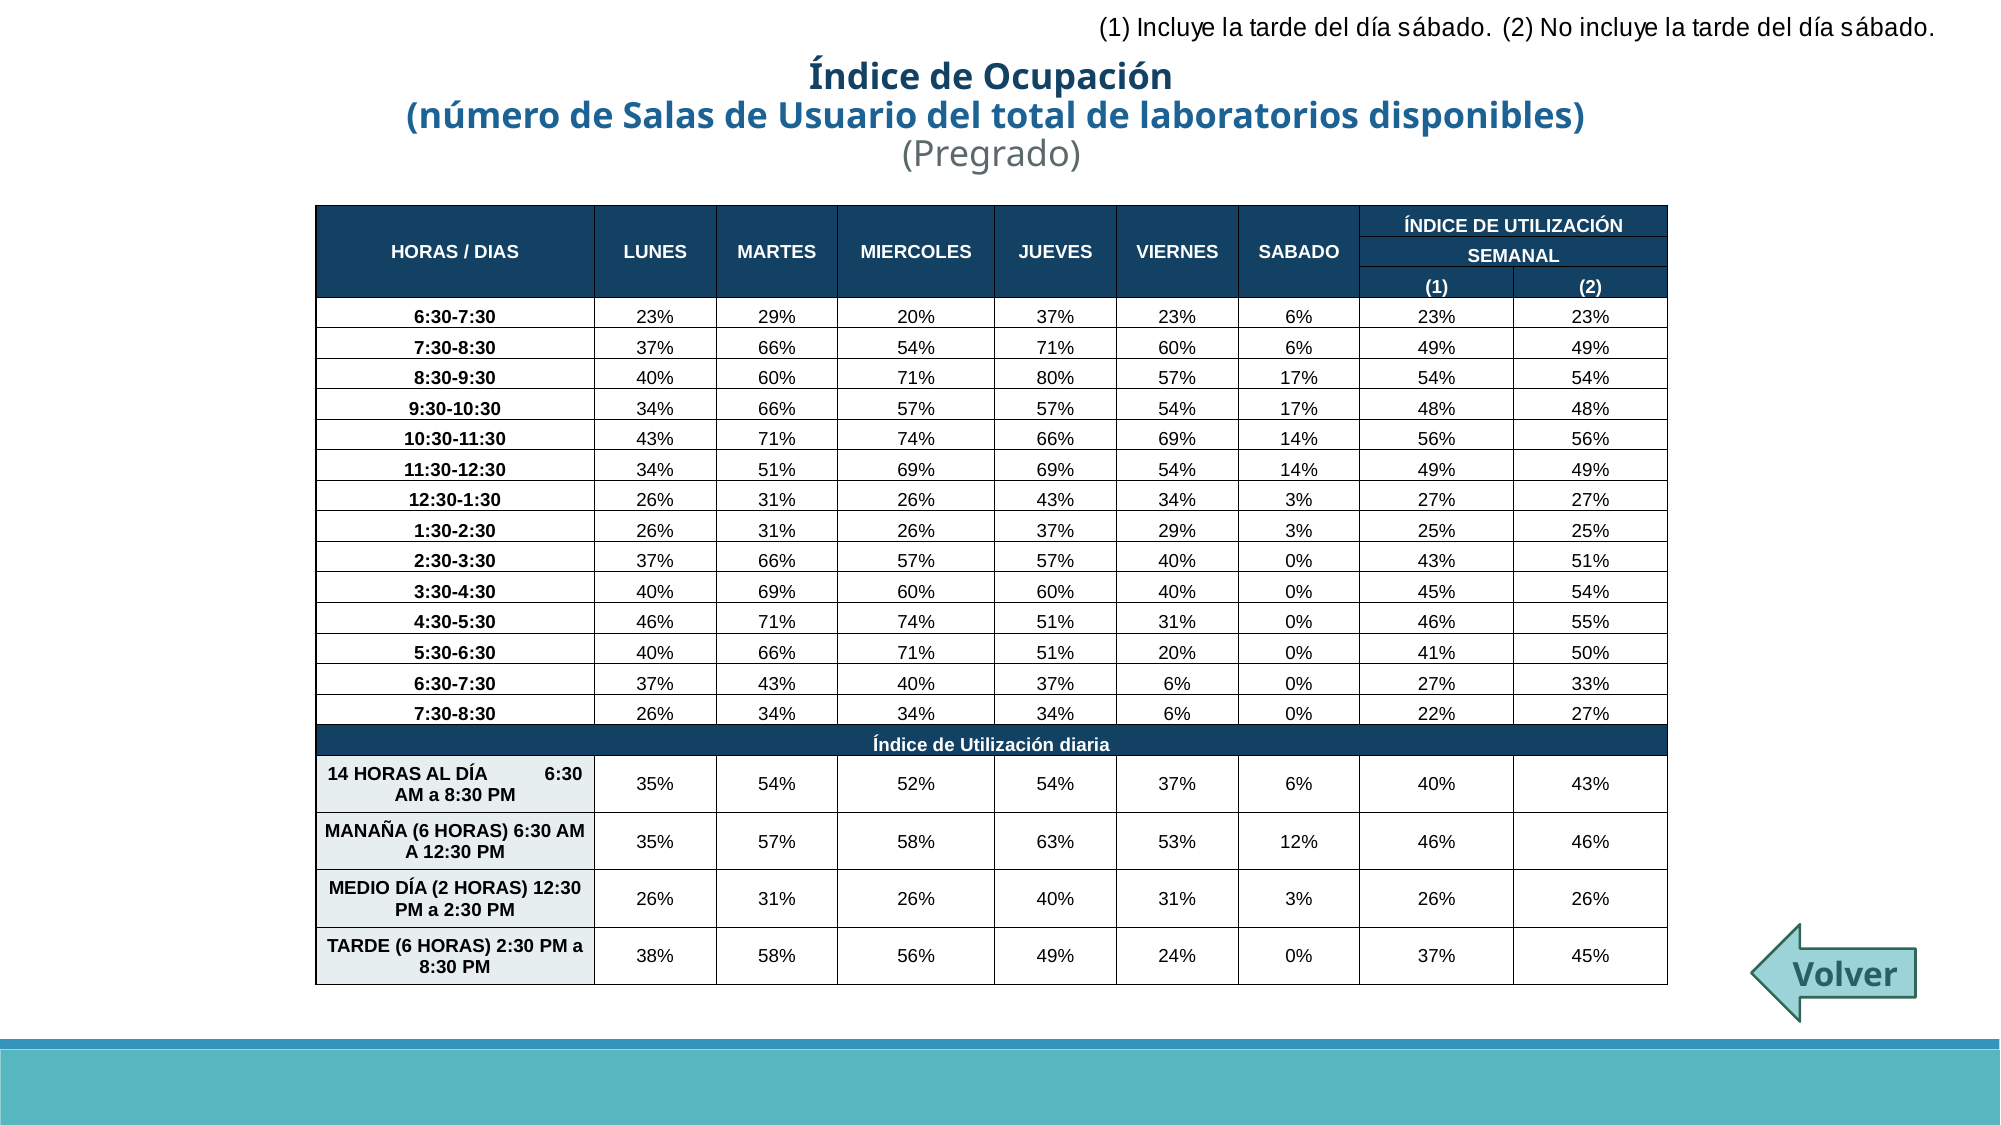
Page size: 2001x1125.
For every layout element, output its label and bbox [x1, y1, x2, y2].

table_cell [1117, 928, 1238, 984]
table_cell [1360, 664, 1513, 694]
table_cell [838, 664, 994, 694]
table_cell [595, 481, 716, 510]
table_cell [717, 664, 837, 694]
table_cell [1117, 634, 1238, 663]
table_cell [317, 298, 594, 327]
table_cell [595, 870, 716, 927]
table_cell [317, 813, 594, 869]
table_cell [1239, 328, 1359, 358]
table_cell [995, 511, 1116, 541]
table_cell [717, 695, 837, 724]
table_cell [595, 572, 716, 602]
table_cell [317, 725, 1667, 755]
table_cell [317, 756, 594, 812]
table_cell [717, 572, 837, 602]
table_cell [1117, 664, 1238, 694]
table_cell [838, 870, 994, 927]
table_cell [1514, 634, 1667, 663]
table_header [1239, 206, 1359, 297]
table_cell [1514, 664, 1667, 694]
table_cell [1239, 481, 1359, 510]
table_cell [595, 298, 716, 327]
table_cell [1360, 359, 1513, 388]
table_cell [838, 389, 994, 419]
table_cell [995, 928, 1116, 984]
table_cell [1360, 389, 1513, 419]
table_cell [595, 813, 716, 869]
table_cell [717, 511, 837, 541]
table_cell [317, 695, 594, 724]
table_cell [1514, 420, 1667, 449]
table_cell [838, 695, 994, 724]
table_cell [1239, 572, 1359, 602]
table_cell [1117, 359, 1238, 388]
table_cell [838, 634, 994, 663]
table_cell [838, 756, 994, 812]
table_cell [1360, 928, 1513, 984]
table_cell [1239, 664, 1359, 694]
table_cell [1239, 389, 1359, 419]
table_cell [1360, 603, 1513, 633]
table_cell [1514, 603, 1667, 633]
table_cell [995, 695, 1116, 724]
table_cell [1239, 420, 1359, 449]
table_cell [1360, 267, 1513, 297]
table_cell [317, 481, 594, 510]
table_cell [1117, 756, 1238, 812]
table_cell [1360, 481, 1513, 510]
table_cell [1360, 572, 1513, 602]
table_cell [838, 359, 994, 388]
table_cell [1514, 870, 1667, 927]
table_cell [1360, 298, 1513, 327]
table_header [995, 206, 1116, 297]
table_cell [595, 634, 716, 663]
table_cell [1239, 359, 1359, 388]
table_cell [1117, 328, 1238, 358]
table_cell [1360, 695, 1513, 724]
table_cell [1360, 756, 1513, 812]
table_cell [1239, 756, 1359, 812]
table_cell [1117, 542, 1238, 571]
table_cell [1117, 572, 1238, 602]
table_cell [1117, 420, 1238, 449]
table_cell [838, 603, 994, 633]
table_cell [838, 511, 994, 541]
table_cell [1239, 298, 1359, 327]
table_cell [838, 298, 994, 327]
table_cell [1514, 481, 1667, 510]
table_cell [1239, 542, 1359, 571]
table_cell [317, 603, 594, 633]
table_cell [717, 298, 837, 327]
table_cell [1239, 603, 1359, 633]
table_cell [995, 298, 1116, 327]
table_cell [995, 572, 1116, 602]
table_cell [1117, 389, 1238, 419]
table_cell [1117, 298, 1238, 327]
table_cell [717, 928, 837, 984]
table_cell [995, 328, 1116, 358]
table_cell [1117, 481, 1238, 510]
table_cell [995, 664, 1116, 694]
table_cell [1360, 328, 1513, 358]
table_cell [1117, 813, 1238, 869]
table_cell [717, 420, 837, 449]
table_header [1117, 206, 1238, 297]
table_cell [1239, 928, 1359, 984]
table_cell [595, 511, 716, 541]
table_cell [1514, 450, 1667, 480]
table_cell [317, 511, 594, 541]
table_cell [1360, 511, 1513, 541]
table_cell [1360, 813, 1513, 869]
table_cell [717, 634, 837, 663]
table_header [317, 206, 594, 297]
table_cell [1514, 298, 1667, 327]
table_cell [838, 542, 994, 571]
table_cell [317, 634, 594, 663]
table_cell [595, 328, 716, 358]
table_header [838, 206, 994, 297]
table_cell [838, 420, 994, 449]
table_cell [317, 450, 594, 480]
table_cell [1239, 695, 1359, 724]
table_cell [995, 813, 1116, 869]
table_cell [317, 664, 594, 694]
table_cell [838, 481, 994, 510]
table_cell [995, 420, 1116, 449]
table_cell [595, 664, 716, 694]
table_cell [595, 389, 716, 419]
table_cell [717, 813, 837, 869]
table_cell [995, 756, 1116, 812]
table_cell [838, 450, 994, 480]
table_cell [1514, 389, 1667, 419]
table_cell [317, 572, 594, 602]
table_cell [1117, 870, 1238, 927]
table_cell [595, 542, 716, 571]
table_cell [1514, 542, 1667, 571]
table_cell [995, 542, 1116, 571]
table_cell [995, 634, 1116, 663]
table_cell [1514, 359, 1667, 388]
table_cell [595, 603, 716, 633]
table_cell [1117, 511, 1238, 541]
table_cell [717, 481, 837, 510]
table_cell [317, 928, 594, 984]
table_cell [838, 928, 994, 984]
table_cell [995, 450, 1116, 480]
table_cell [838, 572, 994, 602]
table_cell [1514, 328, 1667, 358]
table_cell [1117, 695, 1238, 724]
table_cell [1239, 813, 1359, 869]
picture [1092, 3, 2000, 51]
table_cell [1514, 813, 1667, 869]
table_cell [838, 328, 994, 358]
table_cell [995, 603, 1116, 633]
table_cell [717, 389, 837, 419]
table_cell [595, 450, 716, 480]
table_cell [1514, 511, 1667, 541]
table_cell [1117, 450, 1238, 480]
table_cell [717, 756, 837, 812]
table_cell [1239, 511, 1359, 541]
table_cell [717, 542, 837, 571]
table_cell [317, 870, 594, 927]
table_cell [317, 542, 594, 571]
table_cell [1514, 928, 1667, 984]
table_header [595, 206, 716, 297]
table_cell [1360, 450, 1513, 480]
table_cell [838, 813, 994, 869]
table_cell [717, 359, 837, 388]
table_cell [1239, 870, 1359, 927]
table_cell [717, 328, 837, 358]
table_cell [1514, 267, 1667, 297]
table_cell [717, 870, 837, 927]
table_header [717, 206, 837, 297]
table_cell [995, 870, 1116, 927]
table_cell [1239, 450, 1359, 480]
table_cell [1514, 756, 1667, 812]
table_cell [595, 420, 716, 449]
table_cell [595, 756, 716, 812]
table_cell [1239, 634, 1359, 663]
table_cell [317, 420, 594, 449]
table_cell [1360, 237, 1667, 266]
table_cell [595, 359, 716, 388]
table_cell [595, 695, 716, 724]
table_cell [717, 603, 837, 633]
table_cell [1360, 420, 1513, 449]
table_cell [317, 389, 594, 419]
table_cell [717, 450, 837, 480]
table_cell [1514, 695, 1667, 724]
table_cell [995, 481, 1116, 510]
table_cell [317, 359, 594, 388]
text_box [160, 50, 1823, 183]
table_cell [1360, 542, 1513, 571]
text_box [1750, 923, 1917, 1023]
table_cell [1514, 572, 1667, 602]
table_cell [995, 359, 1116, 388]
table_cell [317, 328, 594, 358]
table_cell [1360, 634, 1513, 663]
table_header [1360, 206, 1667, 236]
table_cell [995, 389, 1116, 419]
table_cell [595, 928, 716, 984]
table_cell [1360, 870, 1513, 927]
table_cell [1117, 603, 1238, 633]
